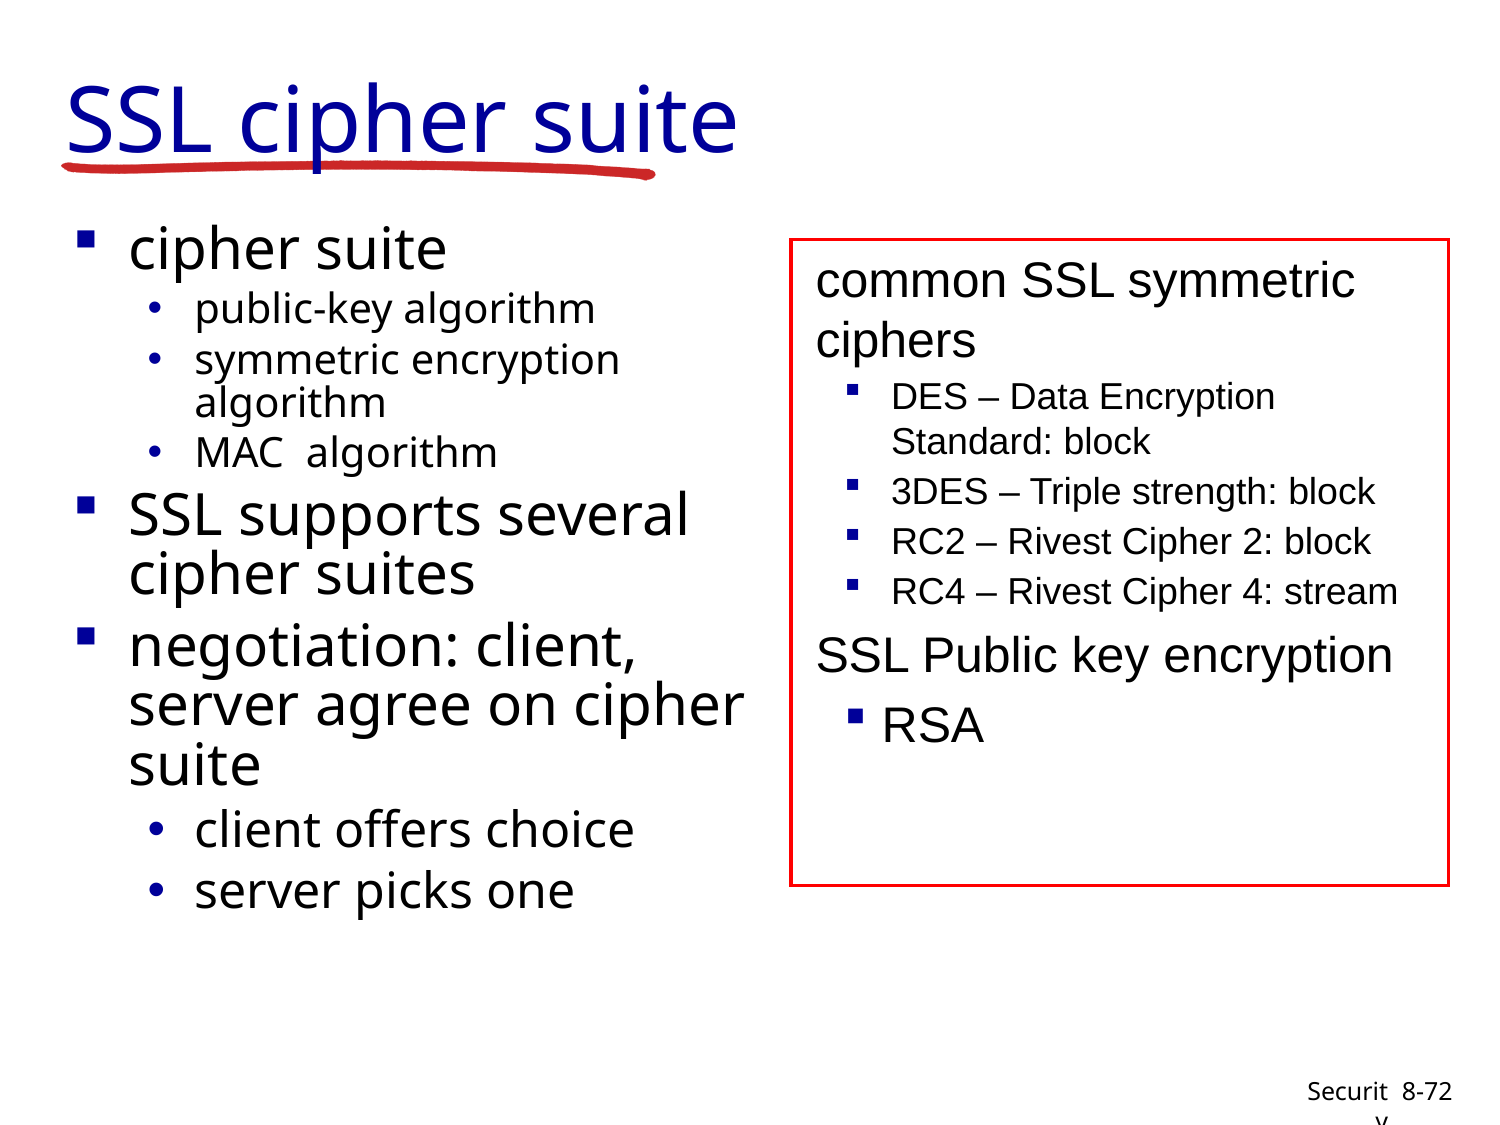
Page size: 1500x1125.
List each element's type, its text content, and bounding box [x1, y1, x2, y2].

text_box common SSL symmetric ciphers DES – Data Encryption Standard: block 3DES – Triple strength: block RC2 – Rivest Cipher 2: block RC4 – Rivest Cipher 4: stream SSL Public key encryption RSA [791, 239, 1449, 886]
list cipher suite public-key algorithm symmetric encryption algorithm MAC algorithm SSL supports several cipher suites negotiation: client, server agree on cipher suite client offers choice server picks one [57, 214, 805, 978]
footer Security [1284, 1067, 1403, 1110]
text_box 8-72 [1387, 1068, 1500, 1113]
picture [58, 155, 662, 186]
title SSL cipher suite [50, 21, 1326, 210]
